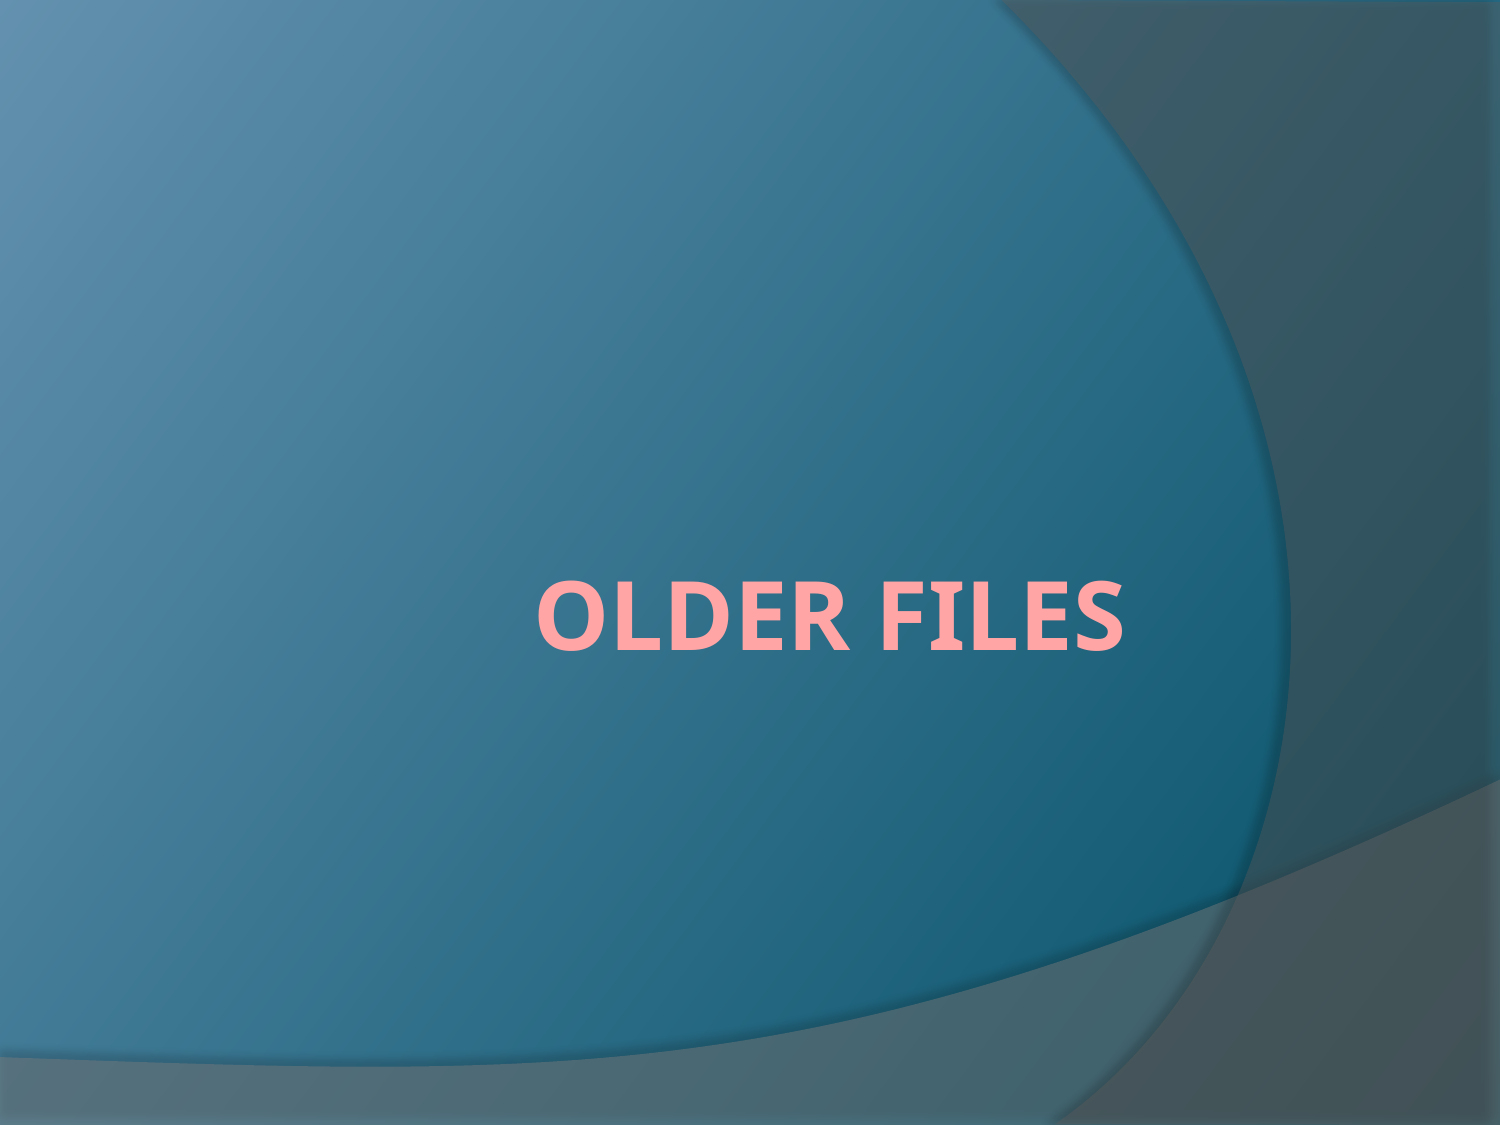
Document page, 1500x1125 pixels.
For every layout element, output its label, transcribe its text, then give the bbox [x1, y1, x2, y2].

title Older files [70, 547, 1134, 925]
